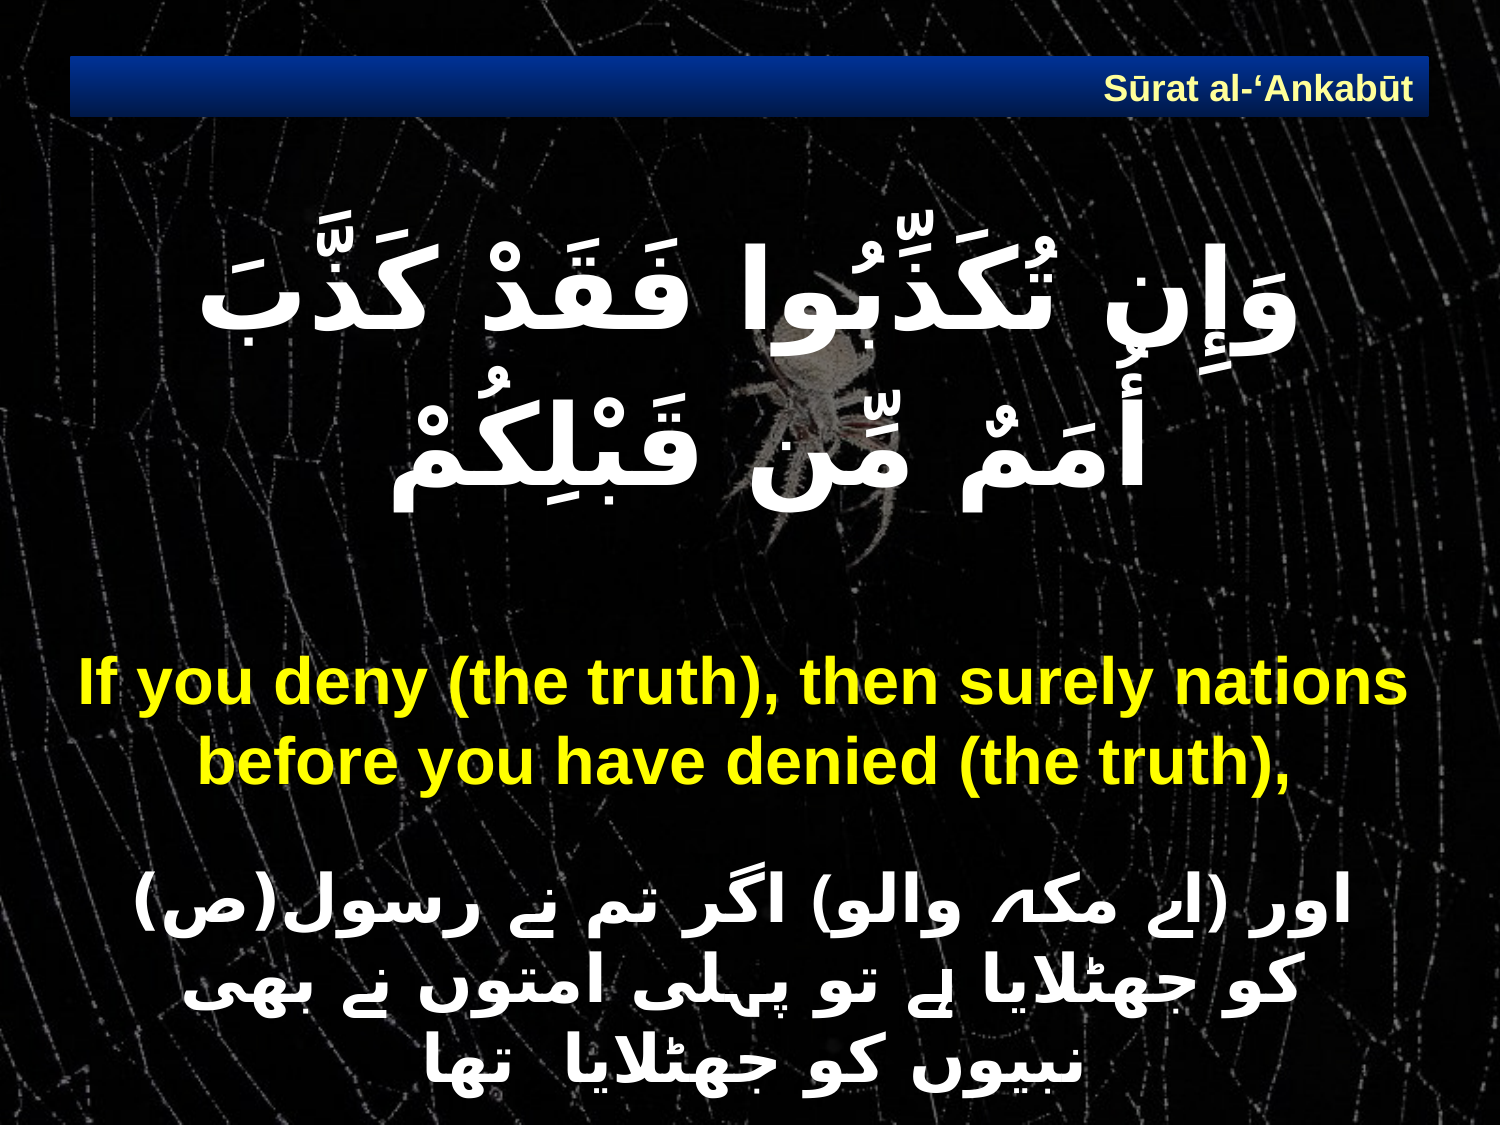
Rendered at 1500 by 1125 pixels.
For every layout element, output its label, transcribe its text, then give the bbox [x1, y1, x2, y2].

subtitle If you deny (the truth), then surely nations before you have denied (the truth), [29, 637, 1459, 925]
text_box Sūrat al-‘Ankabūt [70, 56, 1429, 117]
text_box اور ﴿اے مکہ والو﴾ اگر تم نے رسول(ص) کو جھٹلایا ہے تو پہلی امتوں نے بھی نبیوں کو جھٹلایا تھا [105, 855, 1381, 1097]
picture [0, 0, 1500, 1125]
title وَإِن تُكَذِّبُوا فَقَدْ كَذَّبَ أُمَمٌ مِّن قَبْلِكُمْ [112, 231, 1388, 473]
